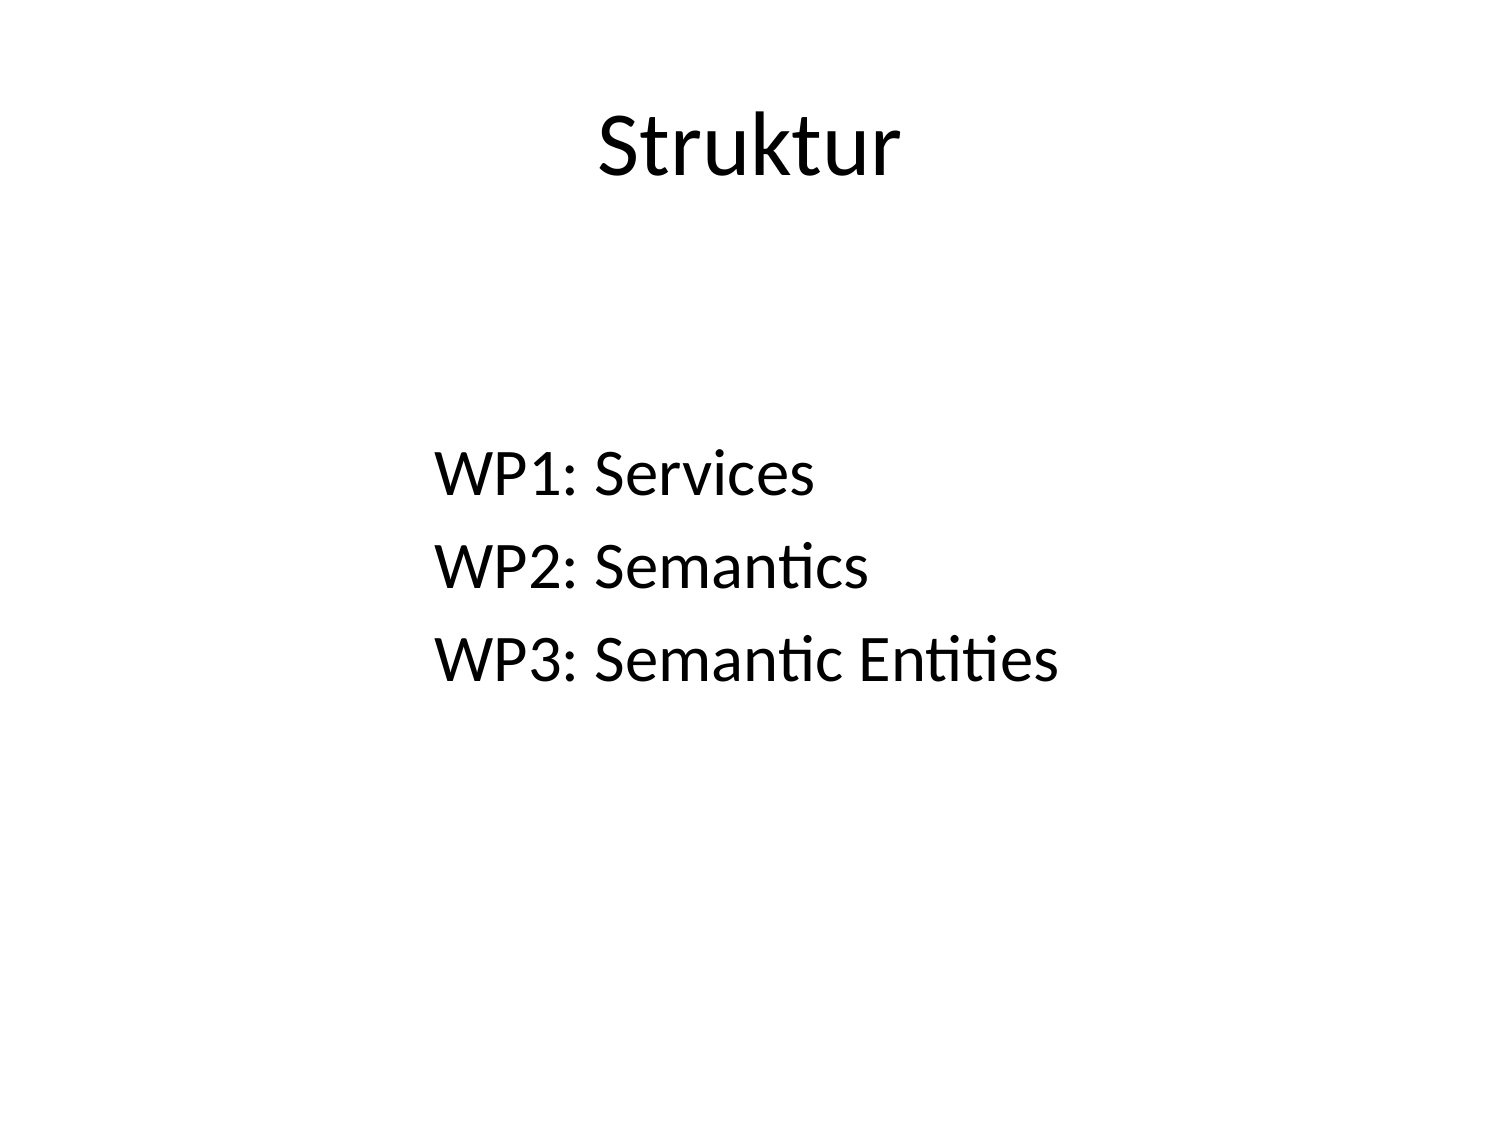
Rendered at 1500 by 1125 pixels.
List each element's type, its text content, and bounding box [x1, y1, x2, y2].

title Struktur [75, 45, 1425, 233]
list WP1: Services WP2: Semantics WP3: Semantic Entities [419, 420, 1425, 717]
